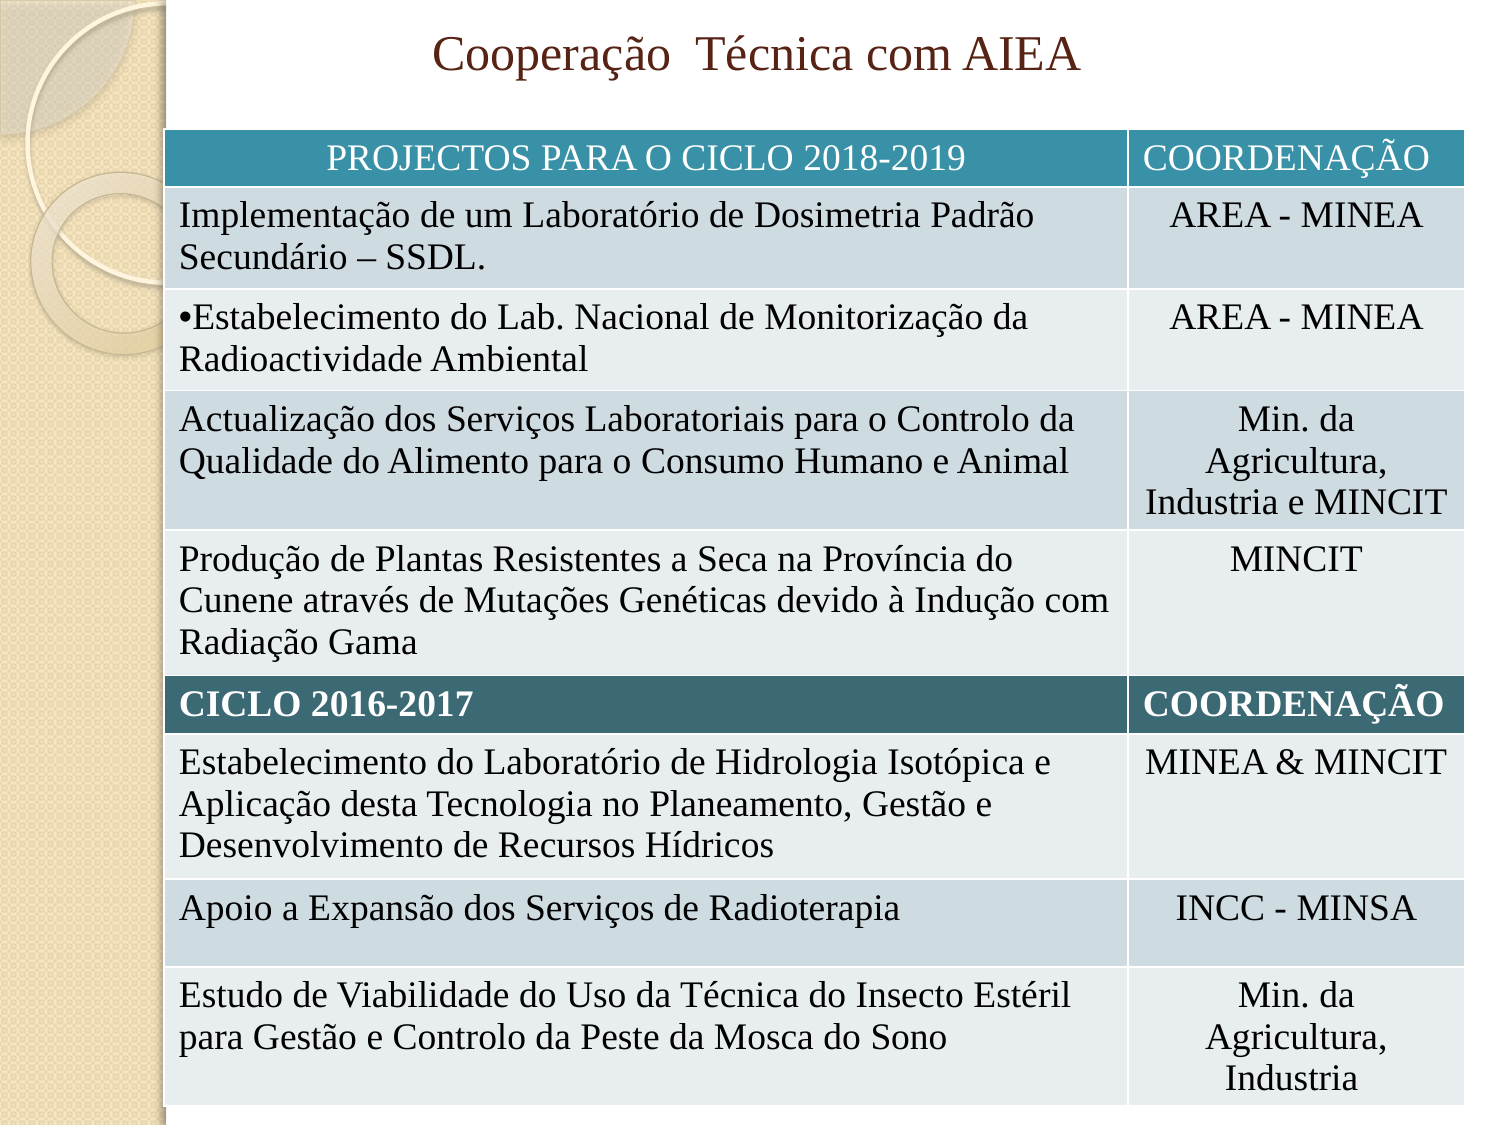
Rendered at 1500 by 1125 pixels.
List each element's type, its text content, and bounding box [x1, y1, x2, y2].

table_header PROJECTOS PARA O CICLO 2018-2019 [165, 130, 1127, 186]
table_header COORDENAÇÃO [1129, 130, 1464, 186]
table_cell MINEA & MINCIT [1129, 735, 1464, 878]
table_cell Estabelecimento do Lab. Nacional de Monitorização da Radioactividade Ambiental [165, 290, 1127, 390]
table_cell AREA - MINEA [1129, 290, 1464, 390]
table_cell INCC - MINSA [1129, 880, 1464, 966]
table_cell Implementação de um Laboratório de Dosimetria Padrão Secundário – SSDL. [165, 188, 1127, 288]
table_cell COORDENAÇÃO [1129, 676, 1464, 733]
table_cell CICLO 2016-2017 [165, 676, 1127, 733]
table_cell Actualização dos Serviços Laboratoriais para o Controlo da Qualidade do Alimento para o Consumo Humano e Animal [165, 391, 1127, 529]
table_cell MINCIT [1129, 531, 1464, 675]
table_cell Estabelecimento do Laboratório de Hidrologia Isotópica e Aplicação desta Tecnologia no Planeamento, Gestão e Desenvolvimento de Recursos Hídricos [165, 735, 1127, 878]
table_cell AREA - MINEA [1129, 188, 1464, 288]
table_cell Estudo de Viabilidade do Uso da Técnica do Insecto Estéril para Gestão e Controlo da Peste da Mosca do Sono [165, 968, 1127, 1105]
table_cell Produção de Plantas Resistentes a Seca na Província do Cunene através de Mutações Genéticas devido à Indução com Radiação Gama [165, 531, 1127, 675]
table_cell Apoio a Expansão dos Serviços de Radioterapia [165, 880, 1127, 966]
title Cooperação Técnica com AIEA [82, 0, 1432, 102]
table_cell Min. da Agricultura, Industria [1129, 968, 1464, 1105]
table_cell Min. da Agricultura, Industria e MINCIT [1129, 391, 1464, 529]
